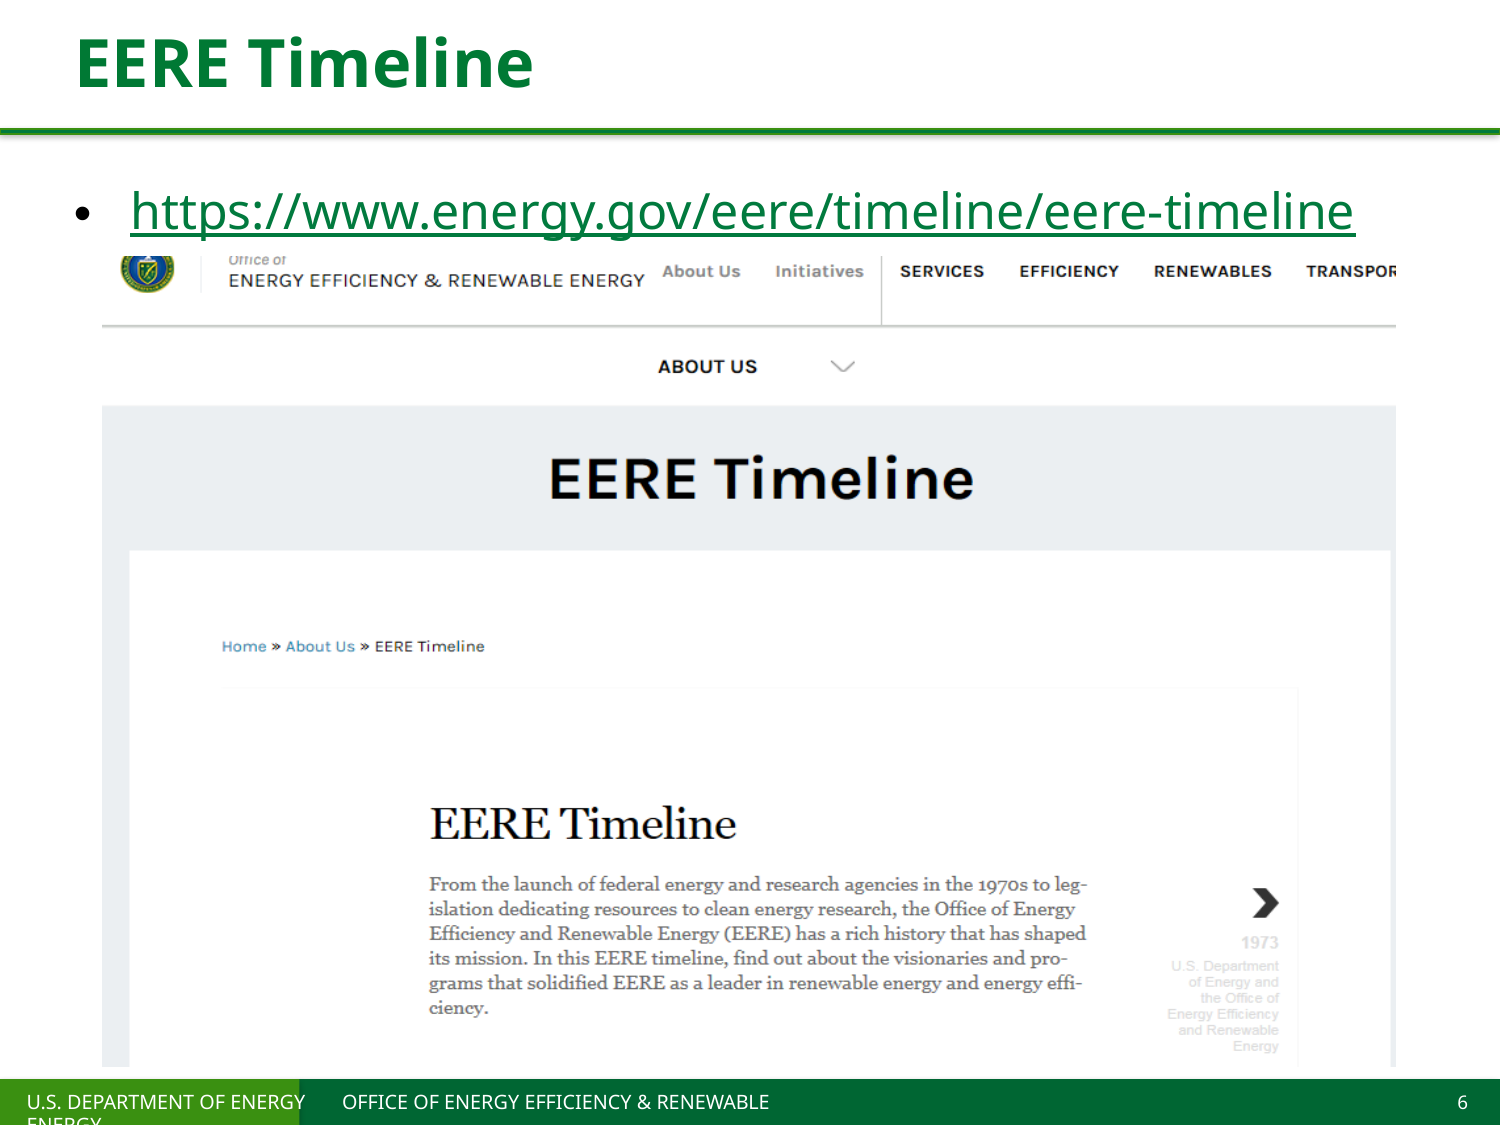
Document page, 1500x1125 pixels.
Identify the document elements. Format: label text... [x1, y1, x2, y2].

title EERE Timeline [59, 0, 1491, 128]
list https://www.energy.gov/eere/timeline/eere-timeline [58, 171, 1442, 1053]
picture [102, 256, 1396, 1067]
